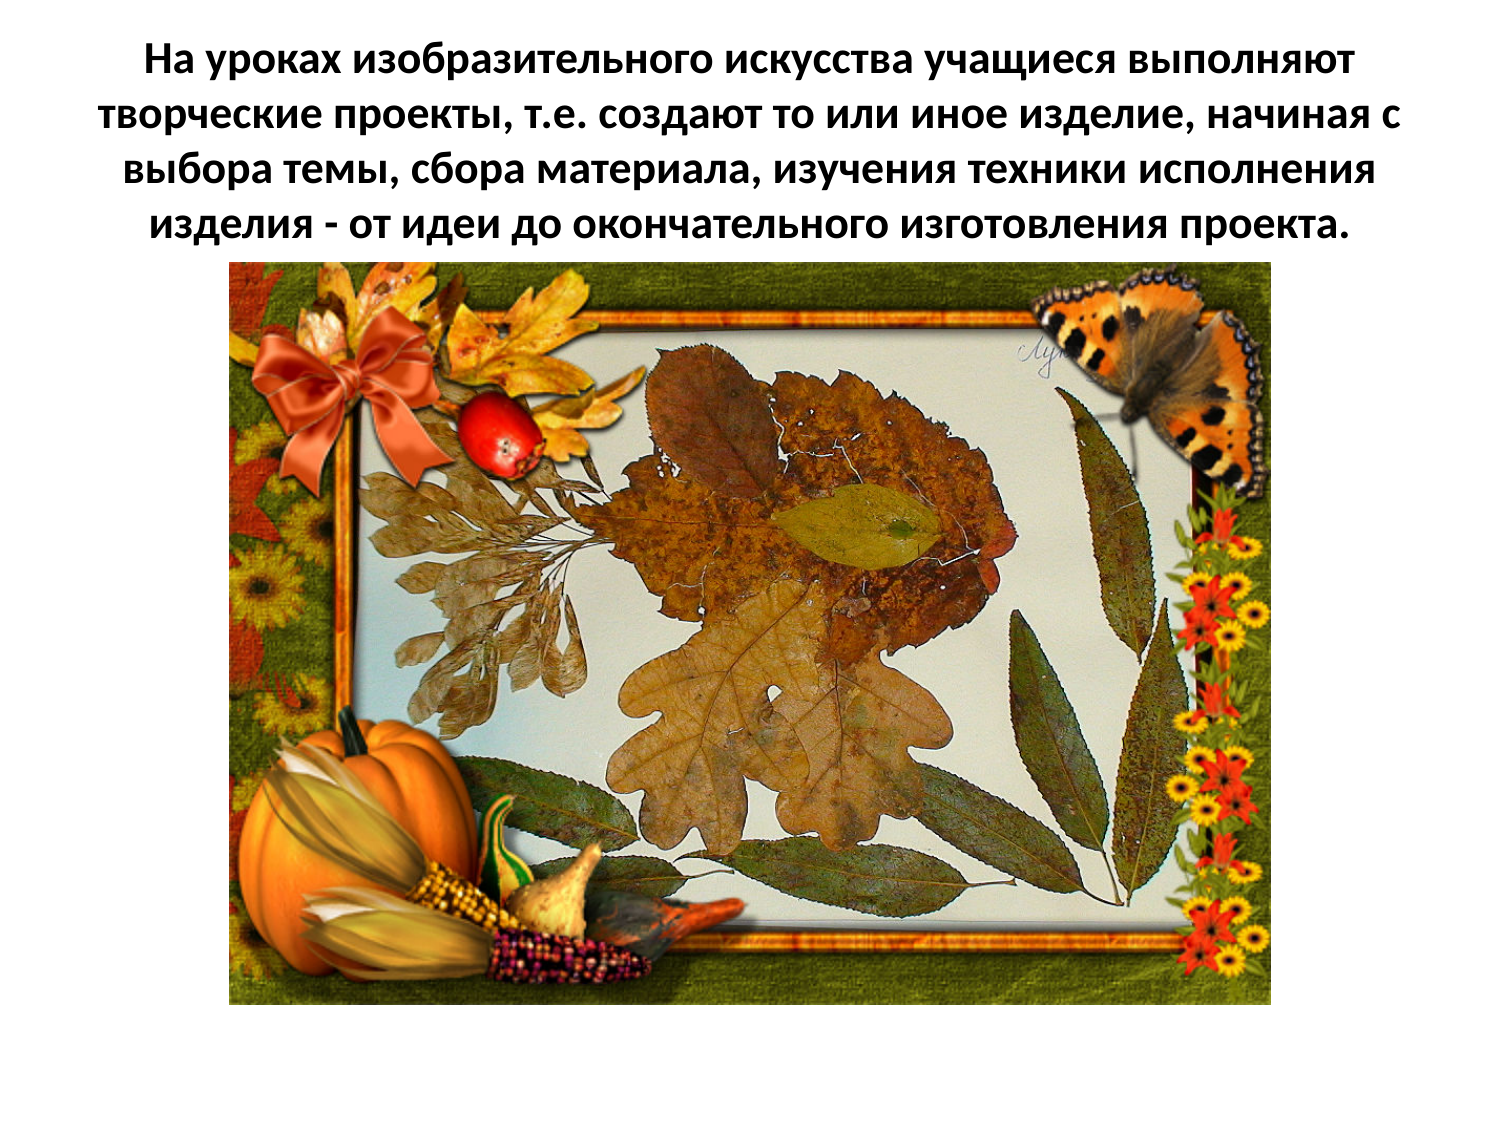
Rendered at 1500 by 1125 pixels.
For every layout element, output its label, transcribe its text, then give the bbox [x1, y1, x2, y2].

title На уроках изобразительного искусства учащиеся выполняют творческие проекты, т.е. создают то или иное изделие, начиная с выбора темы, сбора материала, изучения техники исполнения изделия - от идеи до окончательного изготовления проекта. [75, 19, 1425, 291]
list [229, 262, 1271, 1006]
